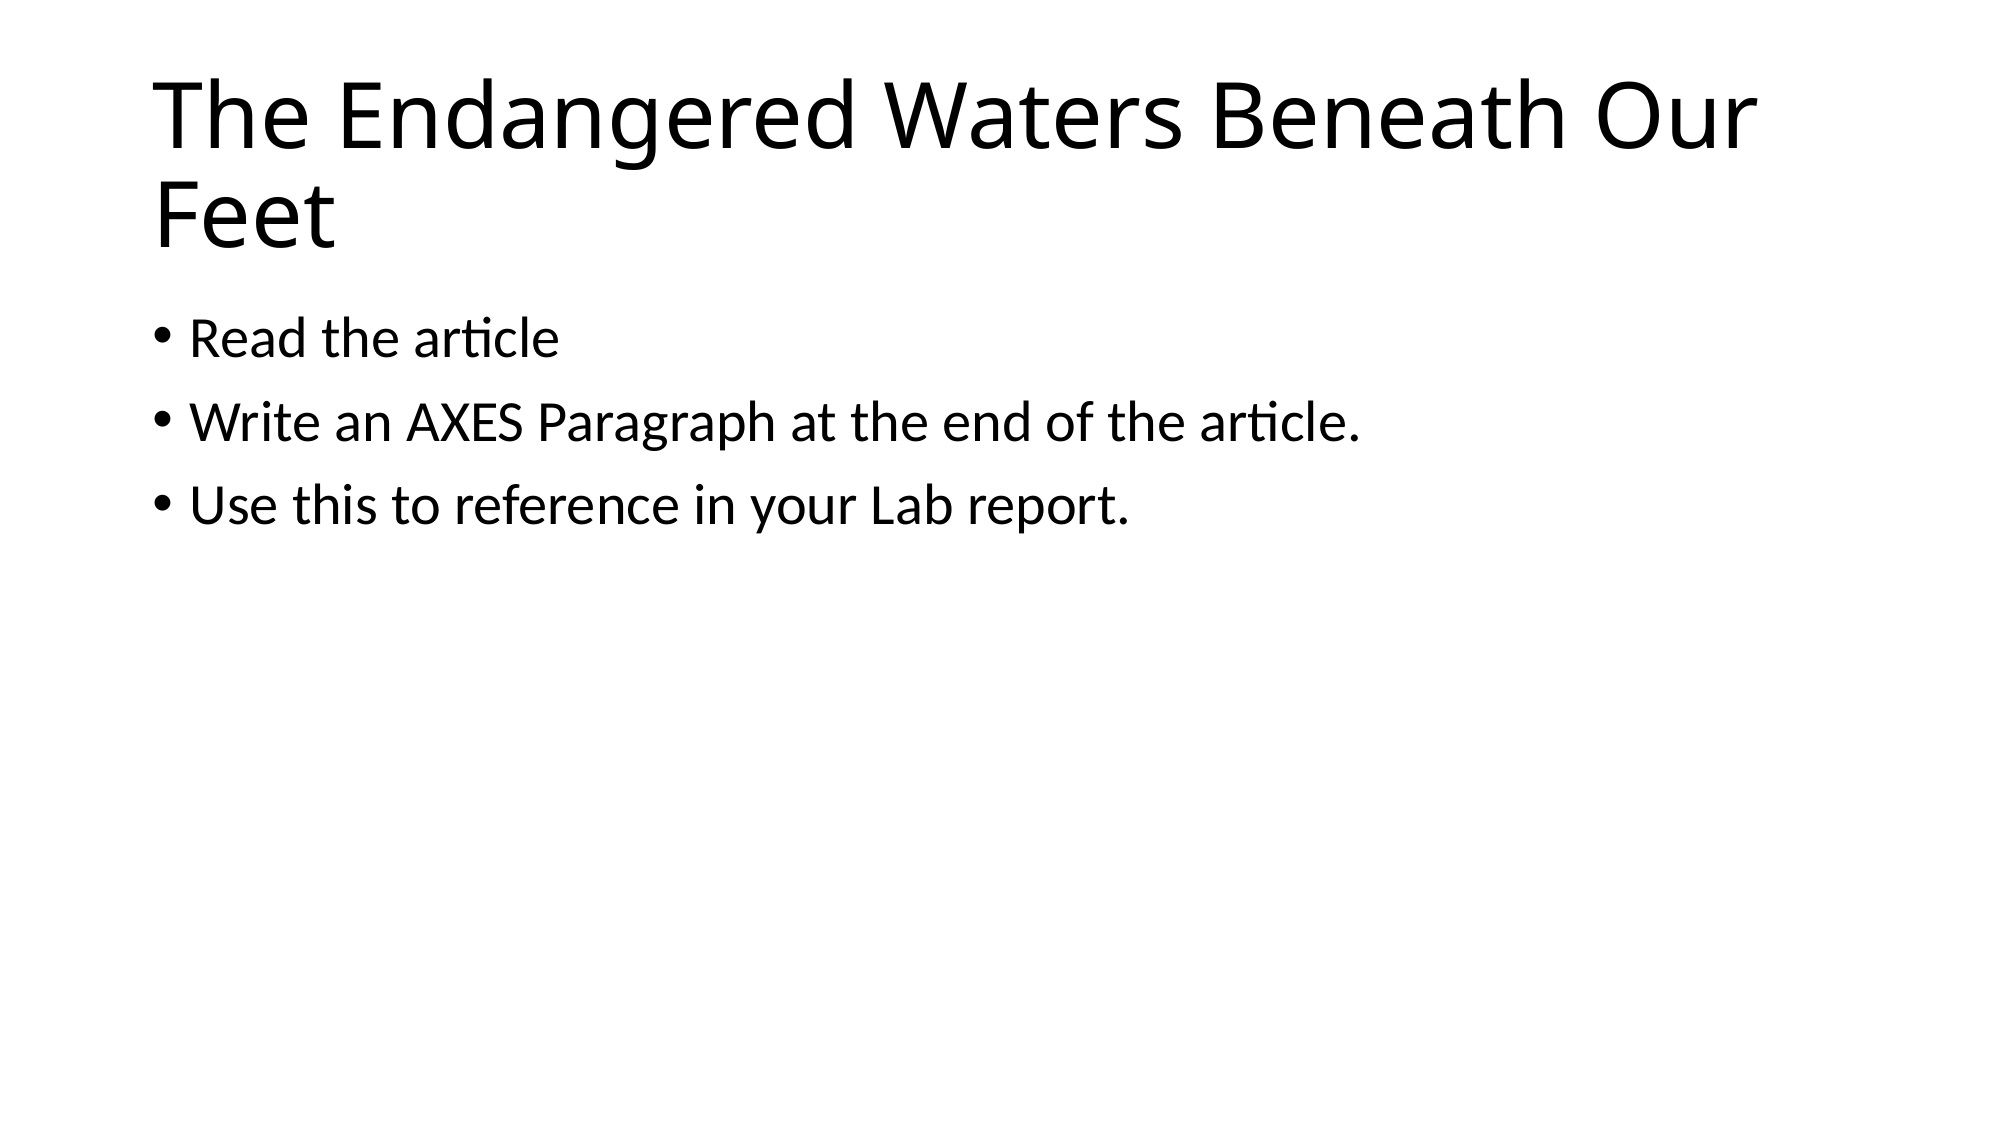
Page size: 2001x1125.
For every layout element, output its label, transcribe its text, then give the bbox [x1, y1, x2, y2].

title The Endangered Waters Beneath Our Feet [137, 59, 1863, 278]
list Read the article Write an AXES Paragraph at the end of the article. Use this to reference in your Lab report. [137, 299, 1863, 1014]
